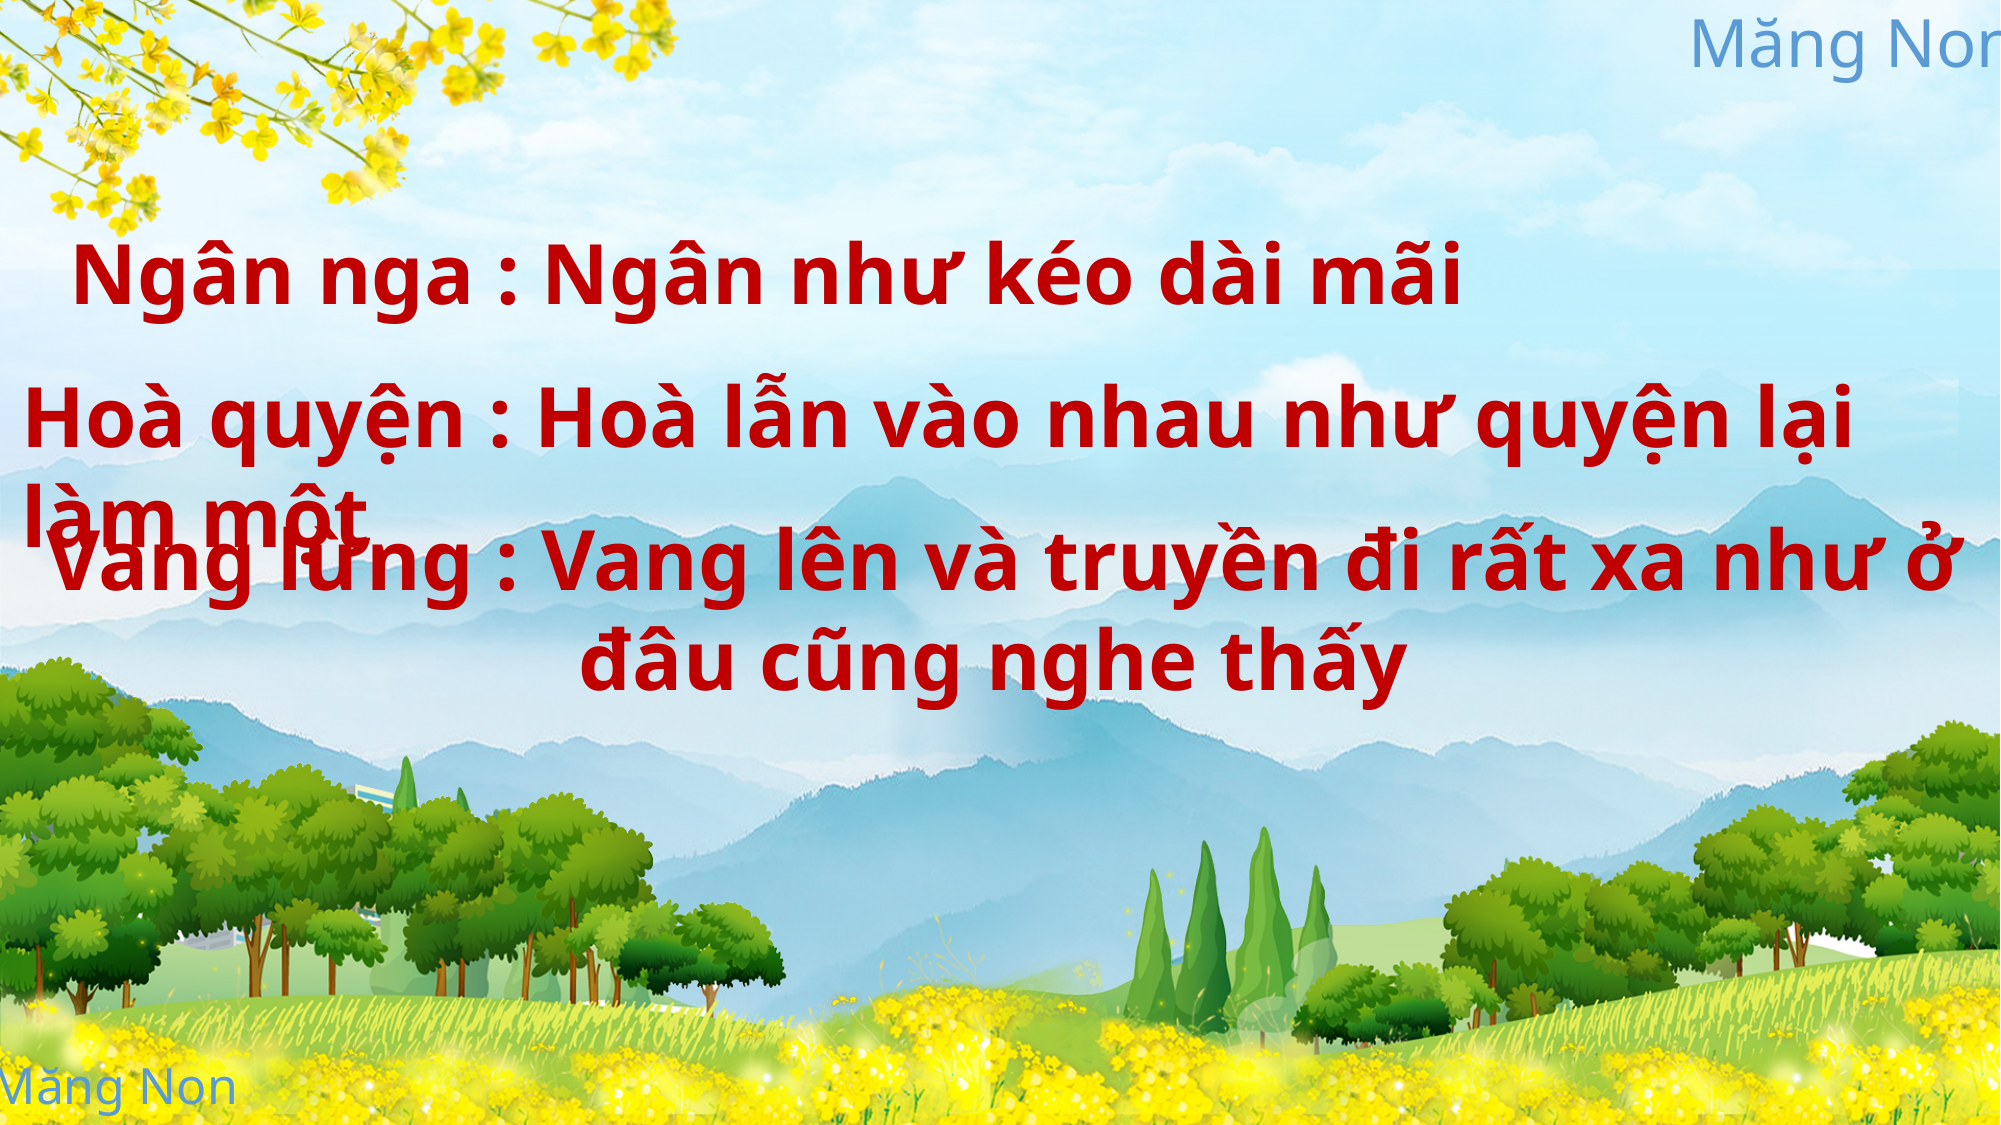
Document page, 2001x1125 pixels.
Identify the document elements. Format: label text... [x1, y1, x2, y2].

text_box Hoà quyện : Hoà lẫn vào nhau như quyện lại làm một [6, 356, 2000, 500]
text_box Ngân nga : Ngân như kéo dài mãi [55, 213, 1871, 329]
text_box Vang lừng : Vang lên và truyền đi rất xa như ở đâu cũng nghe thấy [4, 500, 2000, 715]
picture [0, 0, 2000, 1125]
